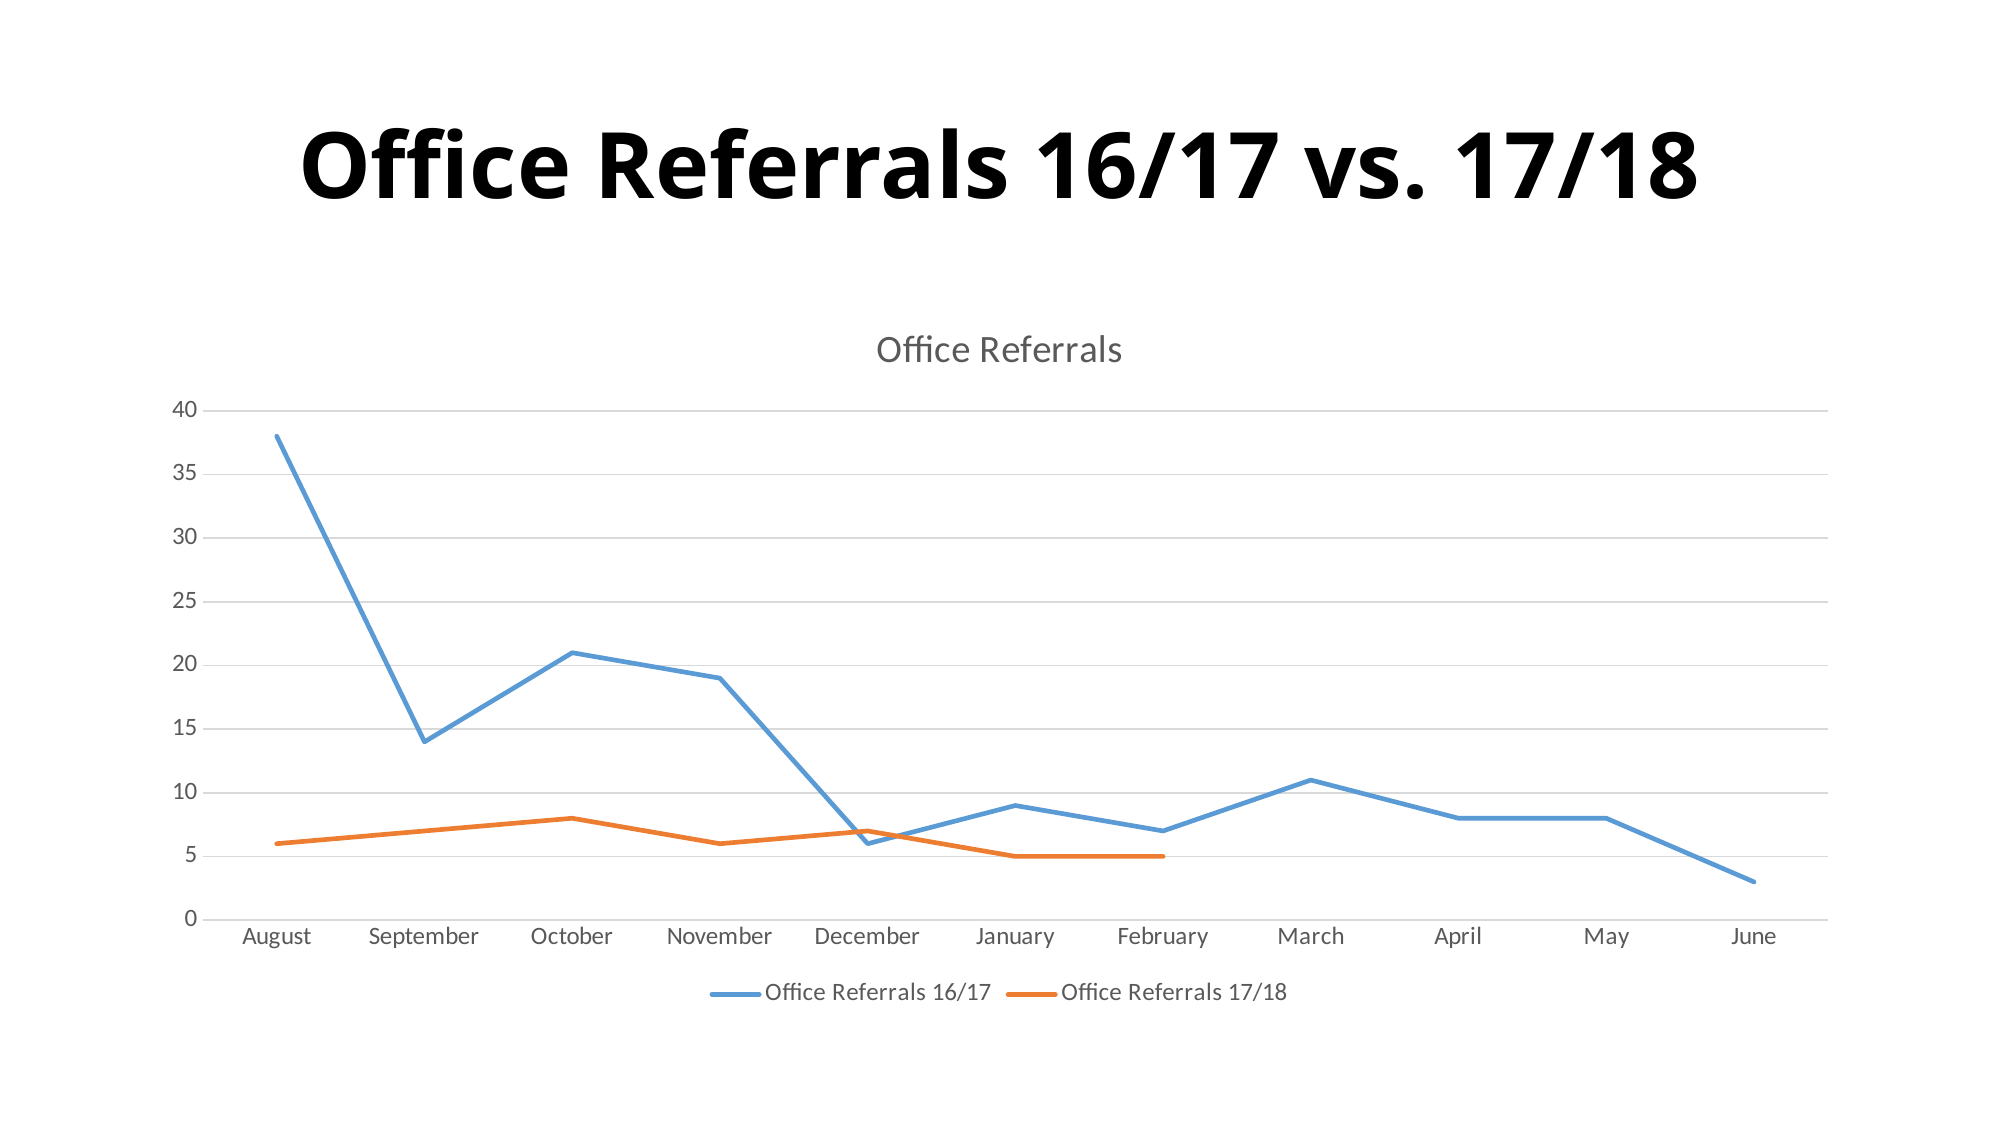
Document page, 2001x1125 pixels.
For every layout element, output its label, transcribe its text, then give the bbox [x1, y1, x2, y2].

title Office Referrals 16/17 vs. 17/18 [137, 59, 1863, 278]
chart [137, 299, 1863, 1014]
